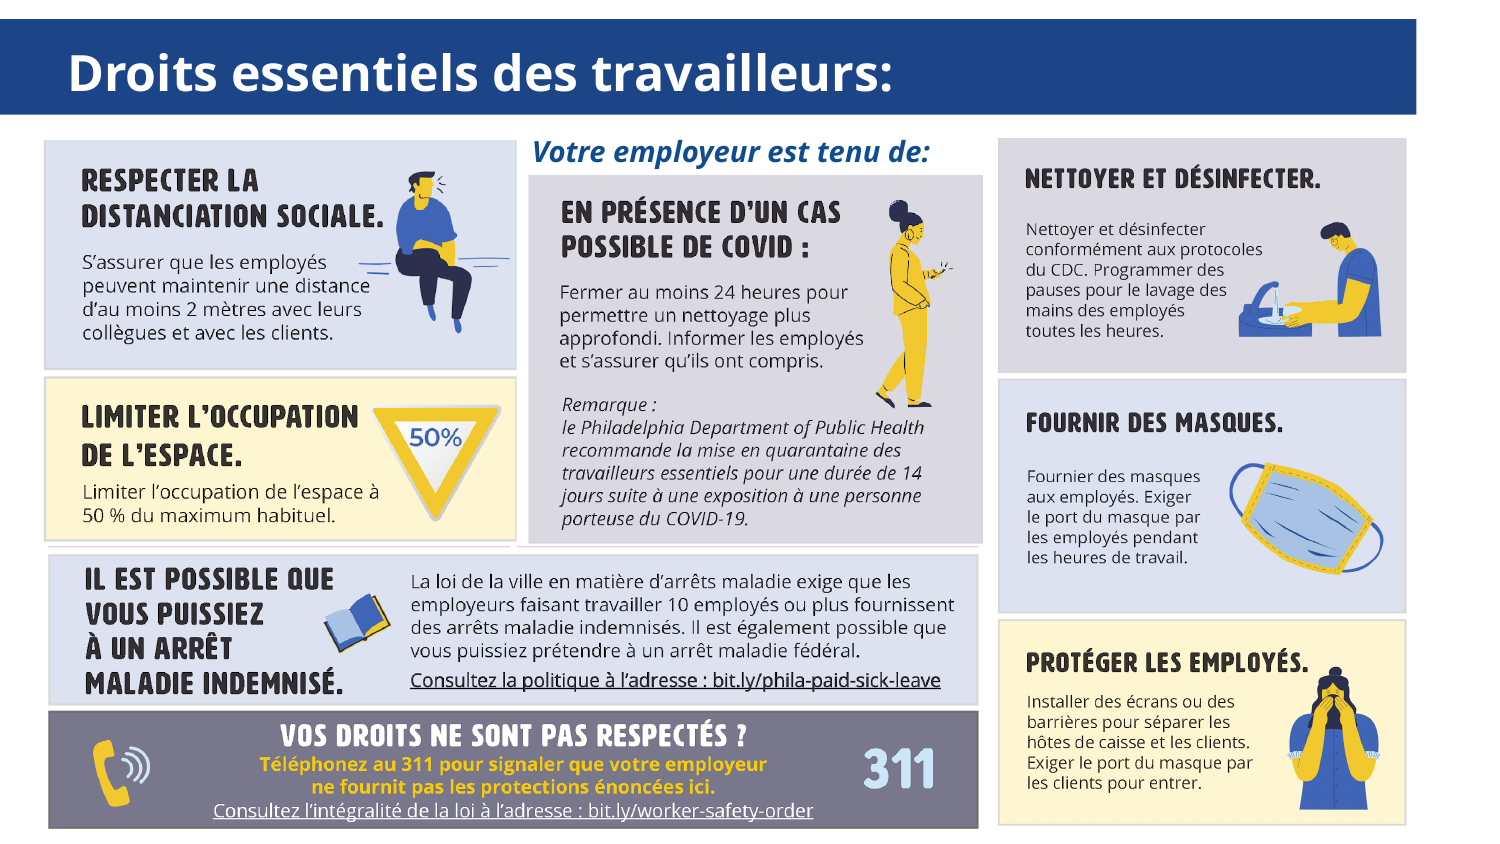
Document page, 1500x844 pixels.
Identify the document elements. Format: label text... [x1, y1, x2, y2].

picture [42, 139, 517, 544]
picture [42, 545, 986, 831]
text_box Votre employeur est tenu de: [516, 113, 1152, 179]
text_box Droits essentiels des travailleurs: [0, 19, 1417, 115]
picture [996, 137, 1408, 831]
picture [527, 175, 986, 544]
